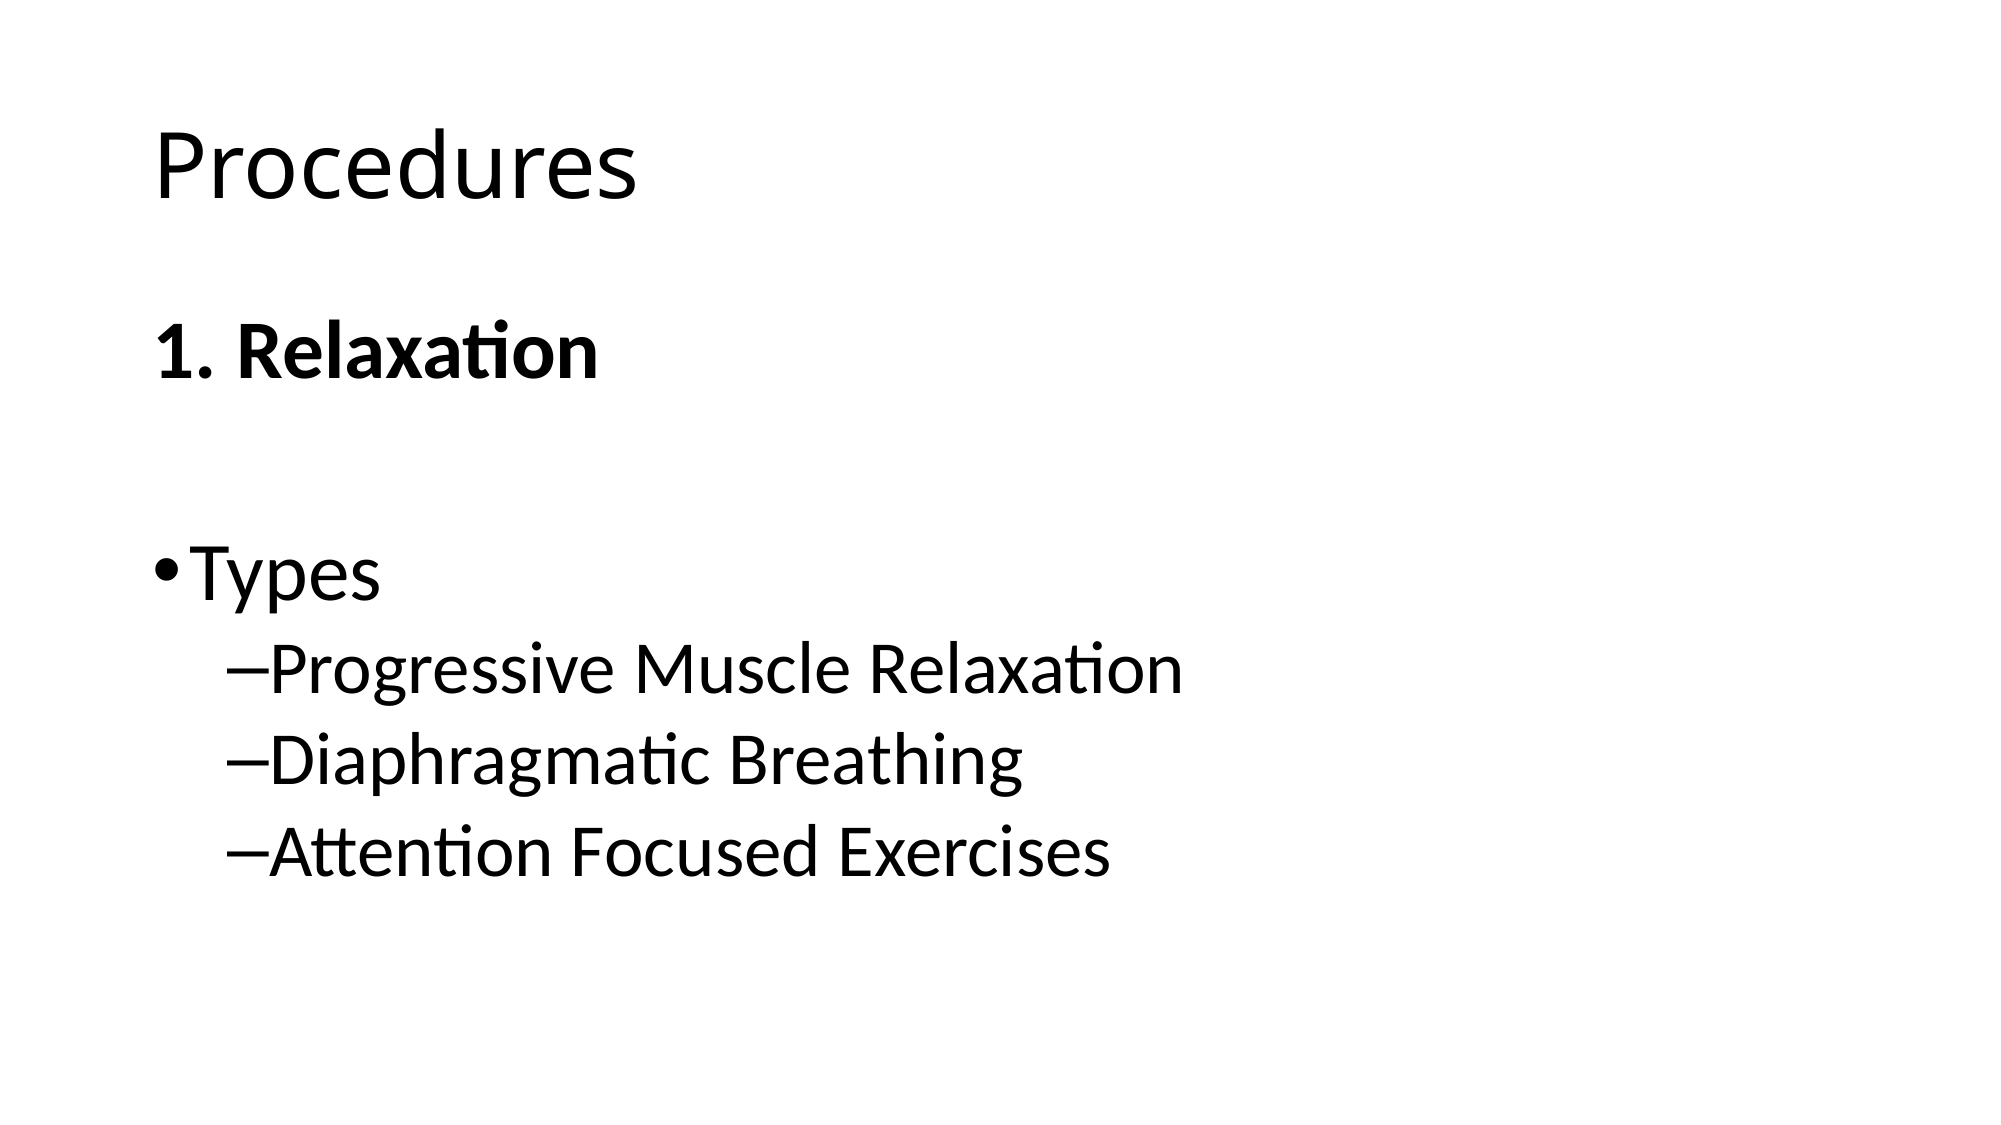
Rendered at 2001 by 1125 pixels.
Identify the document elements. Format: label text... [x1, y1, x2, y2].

list Relaxation Types Progressive Muscle Relaxation Diaphragmatic Breathing Attention Focused Exercises [137, 299, 1863, 1014]
title Procedures [137, 59, 1863, 278]
